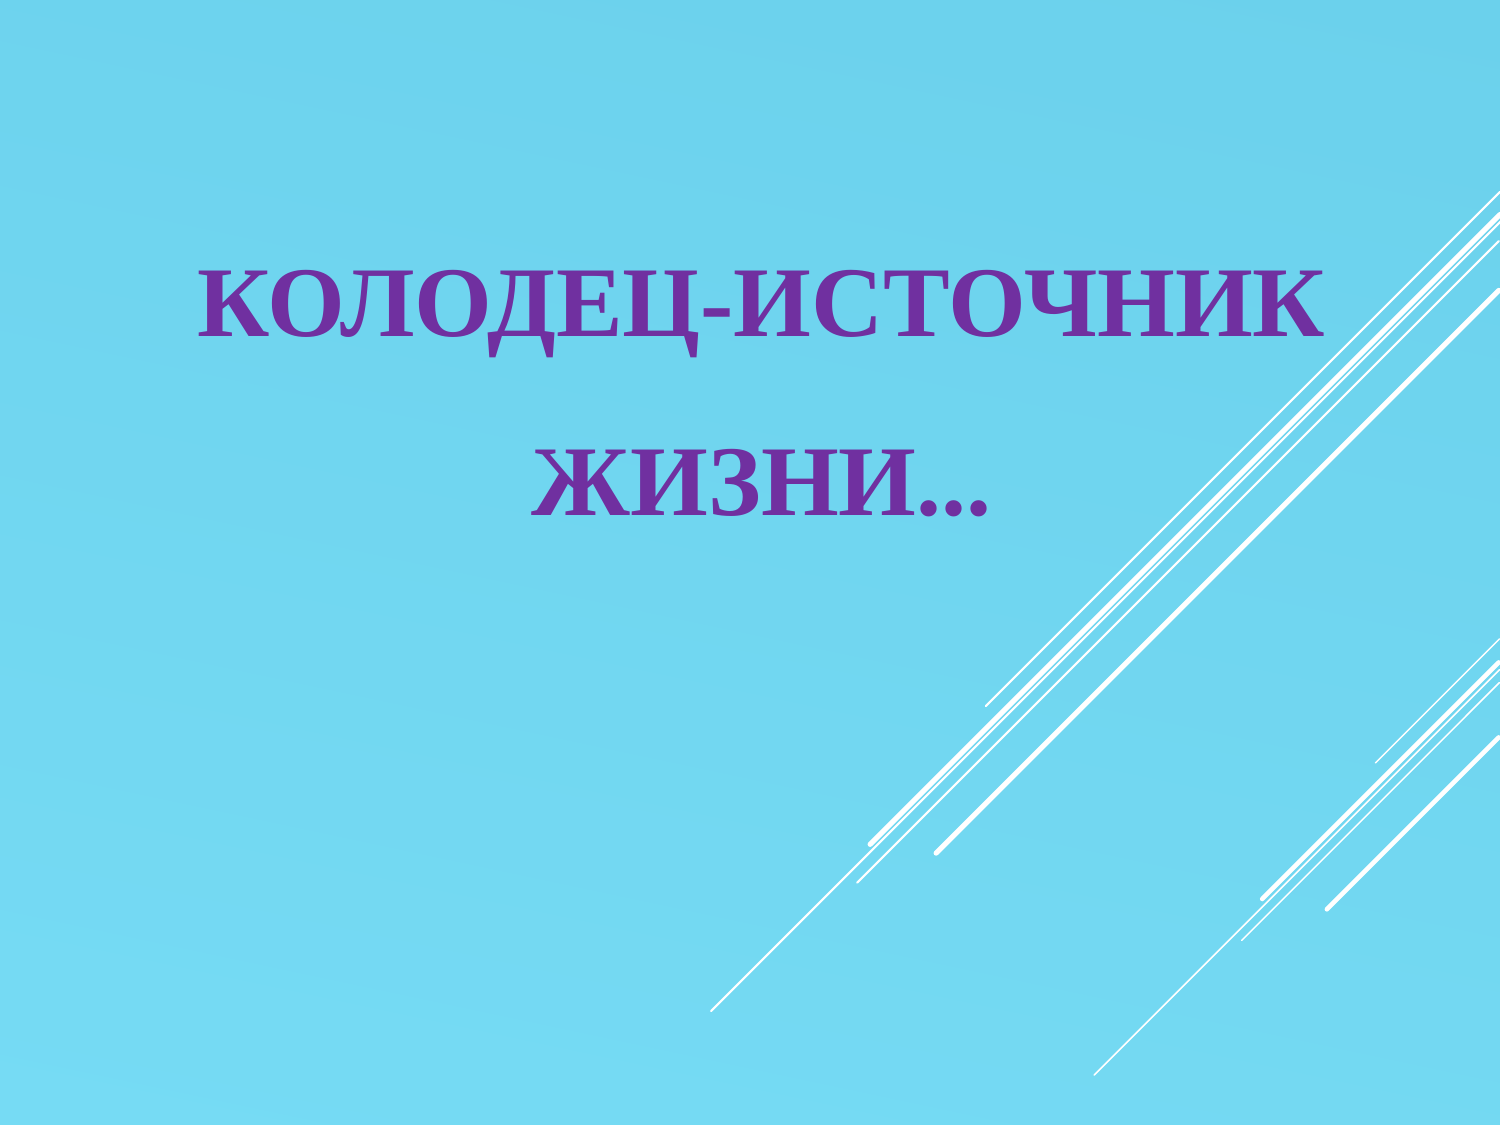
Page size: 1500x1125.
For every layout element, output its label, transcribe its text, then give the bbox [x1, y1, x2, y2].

title Колодец-источник жизни... [76, 66, 1447, 544]
